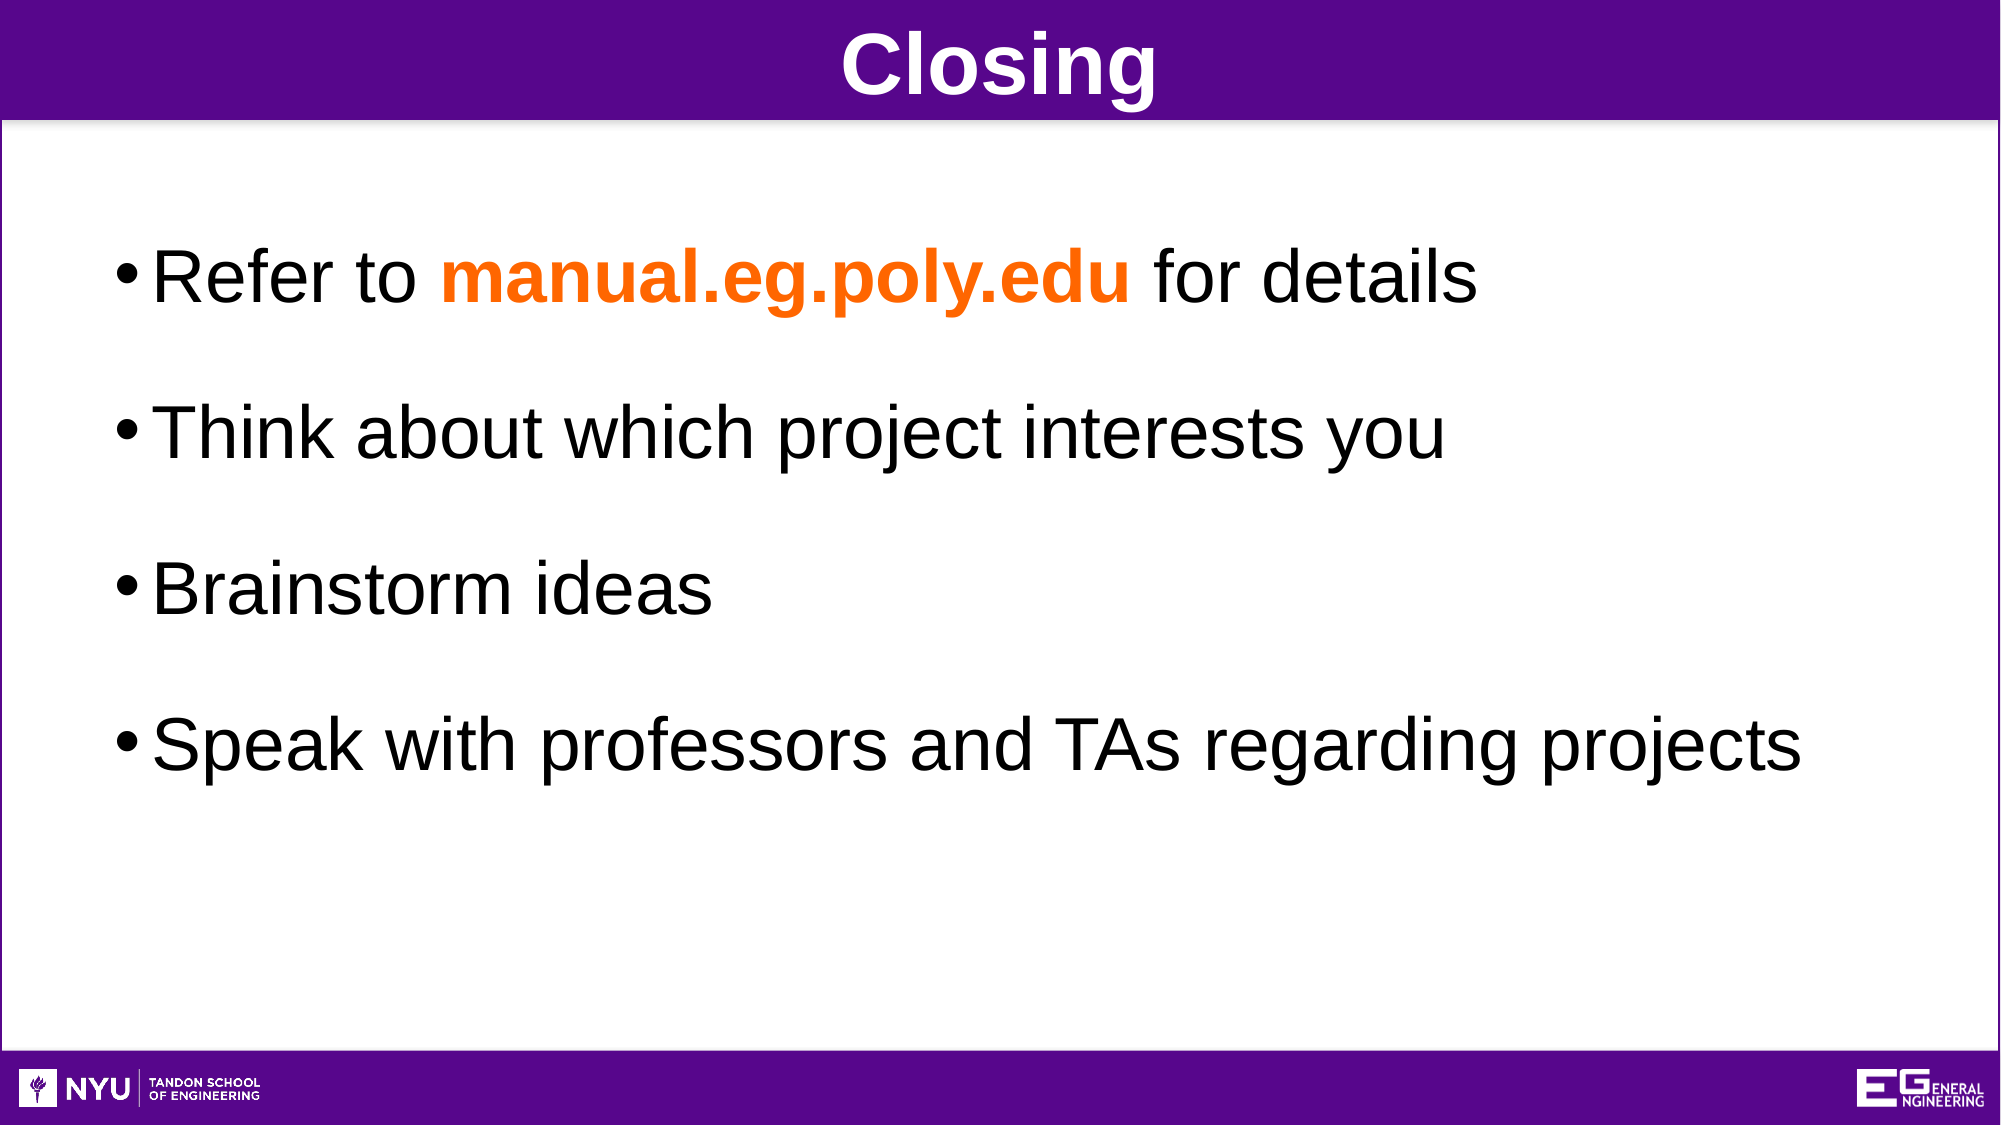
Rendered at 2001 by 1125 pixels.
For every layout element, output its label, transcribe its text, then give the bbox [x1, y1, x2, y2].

picture [19, 1069, 260, 1107]
list Refer to manual.eg.poly.edu for details Think about which project interests you Brainstorm ideas Speak with professors and TAs regarding projects [24, 175, 2000, 841]
picture [1856, 1069, 1984, 1107]
list Closing [0, 0, 2000, 120]
